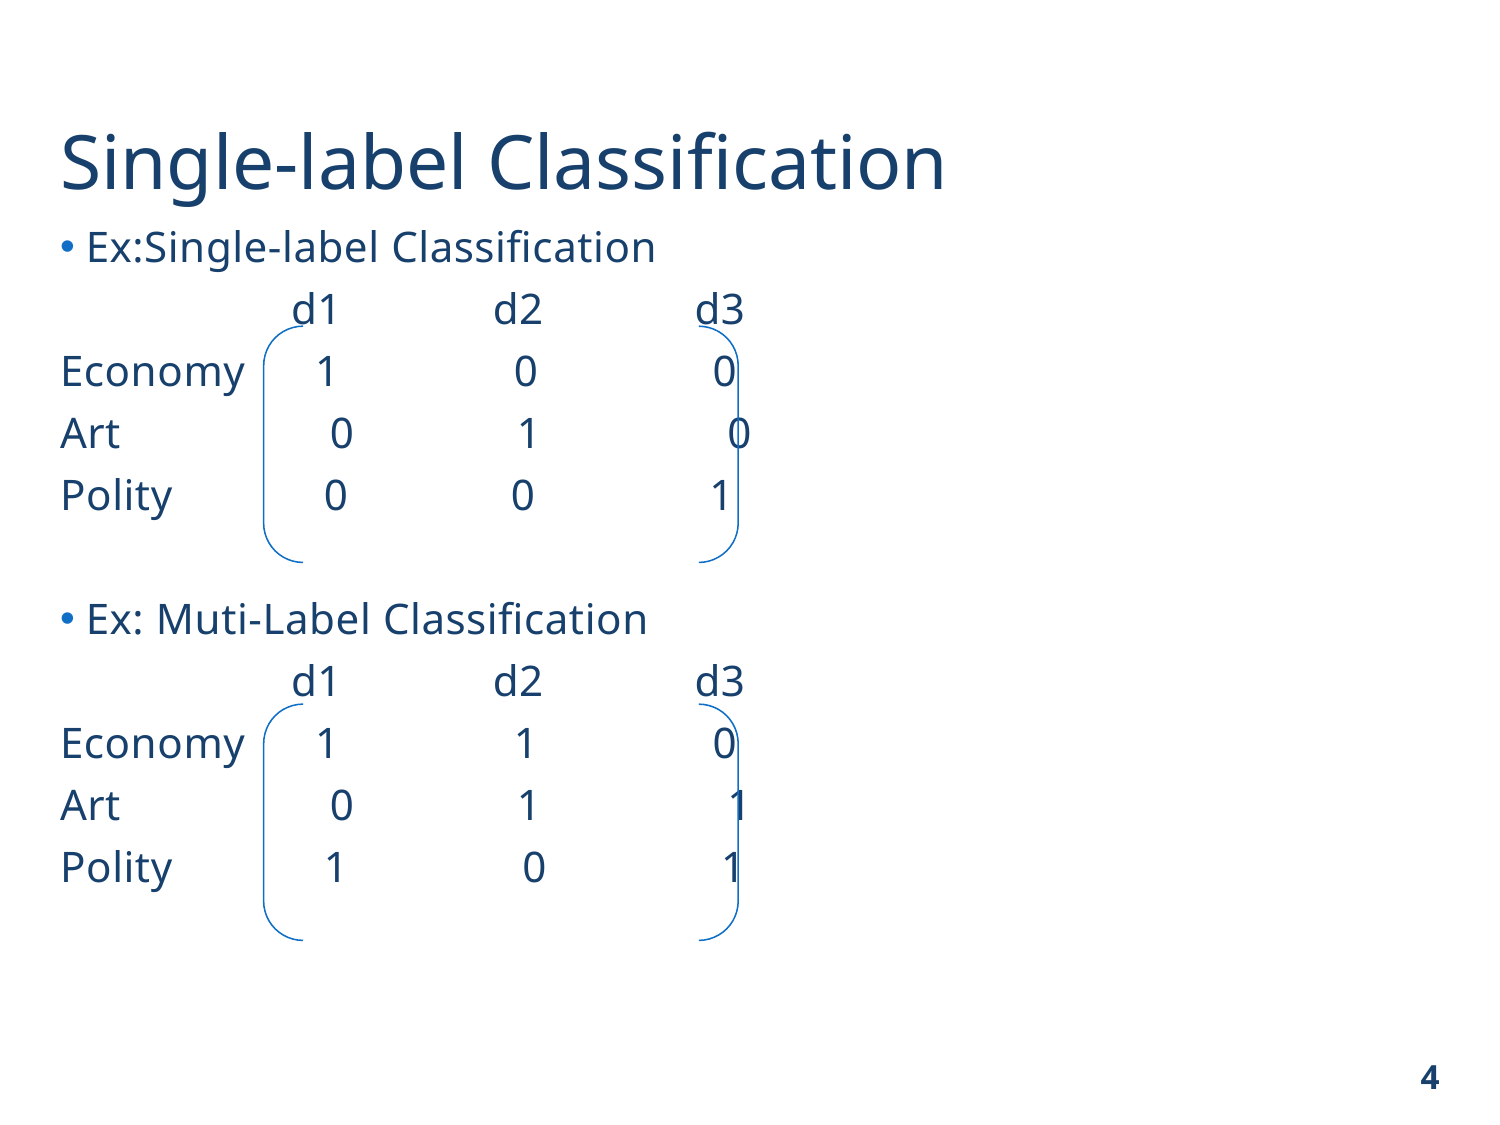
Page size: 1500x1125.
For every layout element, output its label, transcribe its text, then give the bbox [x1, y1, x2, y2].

list Ex:Single-label Classification d1 d2 d3 Economy 1 0 0 Art 0 1 0 Polity 0 0 1 Ex: Muti-Label Classification d1 d2 d3 Economy 1 1 0 Art 0 1 1 Polity 1 0 1 [45, 213, 1455, 1023]
title Single-label Classification [45, 37, 1455, 213]
slide_number 4 [1310, 1054, 1455, 1103]
text_box [262, 703, 739, 942]
text_box [262, 325, 739, 564]
